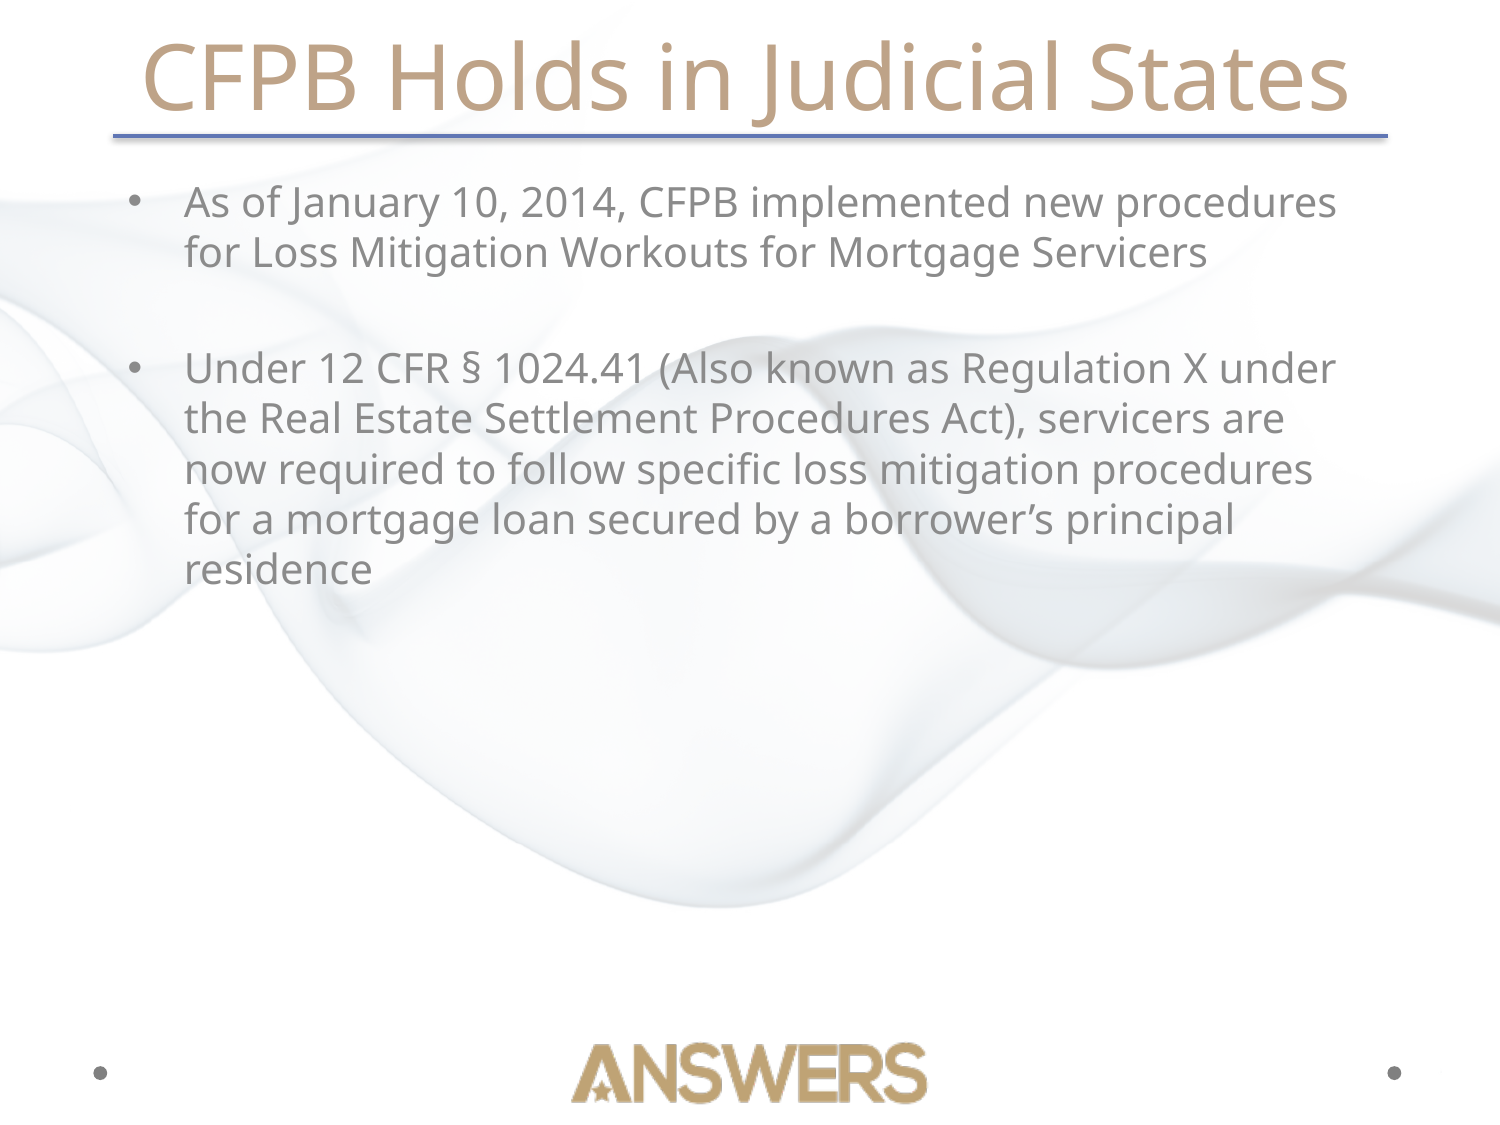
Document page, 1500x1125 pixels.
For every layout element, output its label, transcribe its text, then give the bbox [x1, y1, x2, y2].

subtitle As of January 10, 2014, CFPB implemented new procedures for Loss Mitigation Workouts for Mortgage Servicers Under 12 CFR § 1024.41 (Also known as Regulation X under the Real Estate Settlement Procedures Act), servicers are now required to follow specific loss mitigation procedures for a mortgage loan secured by a borrower’s principal residence [112, 167, 1388, 1027]
title CFPB Holds in Judicial States [22, 25, 1471, 136]
picture [567, 1026, 933, 1124]
